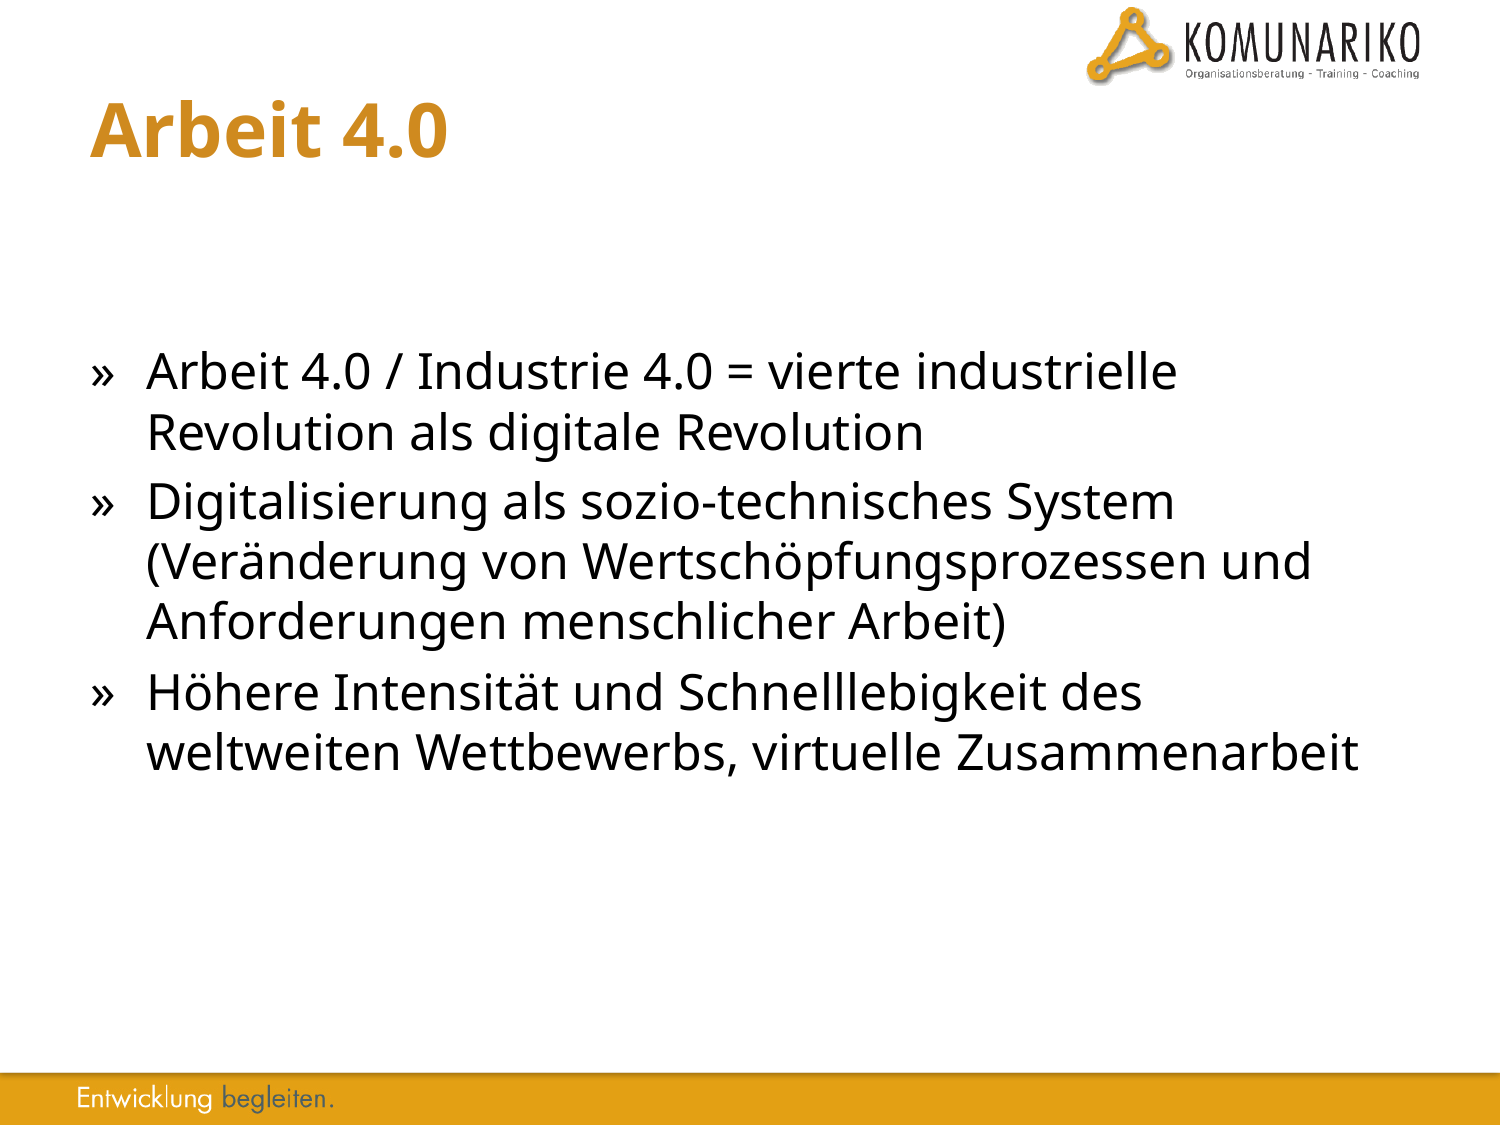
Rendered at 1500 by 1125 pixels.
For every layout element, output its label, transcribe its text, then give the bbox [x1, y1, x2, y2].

picture [0, 1073, 1500, 1125]
title Arbeit 4.0 [75, 75, 1425, 185]
picture [1068, 0, 1434, 86]
list Arbeit 4.0 / Industrie 4.0 = vierte industrielle Revolution als digitale Revolution Digitalisierung als sozio-technisches System (Veränderung von Wertschöpfungsprozessen und Anforderungen menschlicher Arbeit) Höhere Intensität und Schnelllebigkeit des weltweiten Wettbewerbs, virtuelle Zusammenarbeit [75, 262, 1425, 1005]
